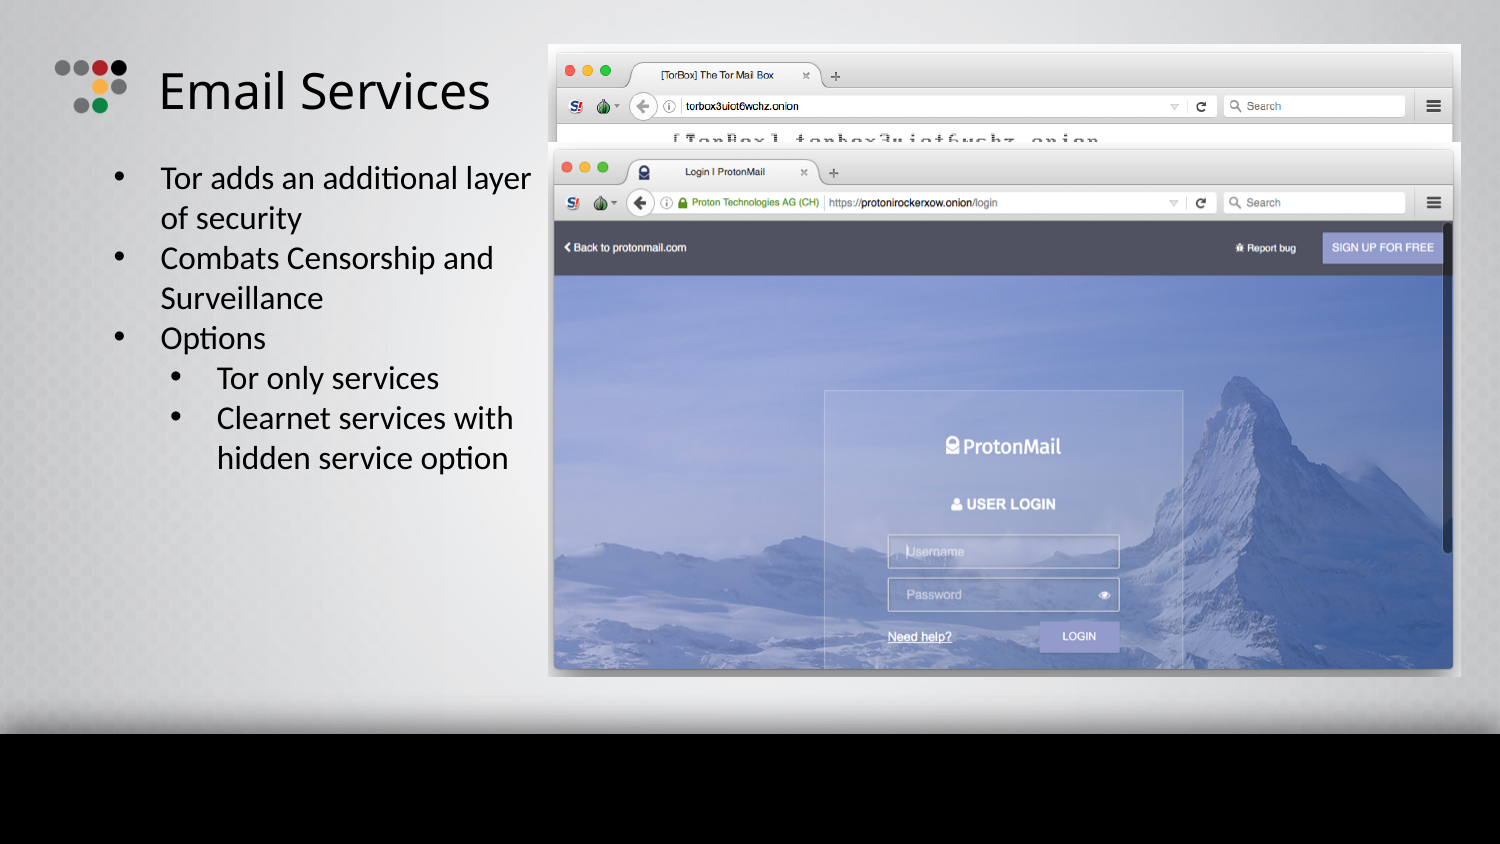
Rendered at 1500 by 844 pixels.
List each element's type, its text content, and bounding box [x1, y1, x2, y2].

picture [0, 0, 1500, 734]
text_box Tor adds an additional layer of security Combats Censorship and Surveillance Options Tor only services Clearnet services with hidden service option [98, 148, 541, 484]
title Email Services [147, 53, 542, 125]
text_box [0, 734, 1500, 844]
